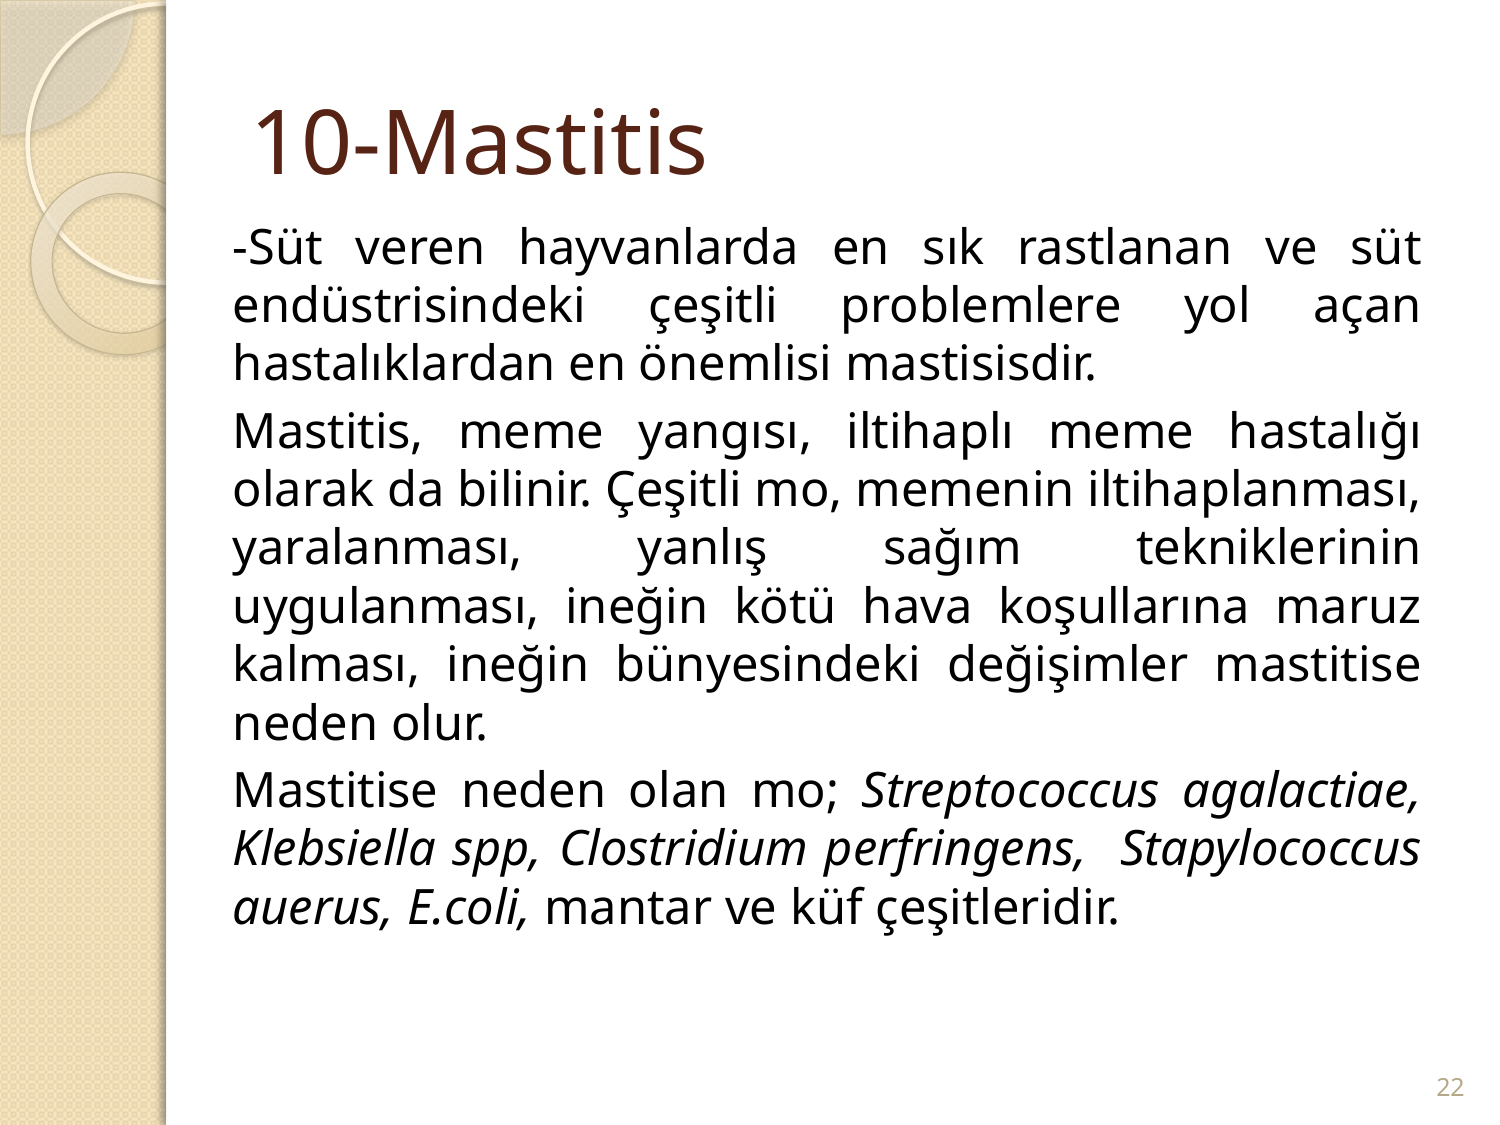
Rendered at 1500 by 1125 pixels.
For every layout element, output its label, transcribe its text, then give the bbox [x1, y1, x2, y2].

title 10-Mastitis [235, 45, 1247, 208]
list -Süt veren hayvanlarda en sık rastlanan ve süt endüstrisindeki çeşitli problemlere yol açan hastalıklardan en önemlisi mastisisdir. Mastitis, meme yangısı, iltihaplı meme hastalığı olarak da bilinir. Çeşitli mo, memenin iltihaplanması, yaralanması, yanlış sağım tekniklerinin uygulanması, ineğin kötü hava koşullarına maruz kalması, ineğin bünyesindeki değişimler mastitise neden olur. Mastitise neden olan mo; Streptococcus agalactiae, Klebsiella spp, Clostridium perfringens, Stapylococcus auerus, E.coli, mantar ve küf çeşitleridir. [206, 208, 1437, 996]
slide_number 22 [1413, 1034, 1488, 1113]
